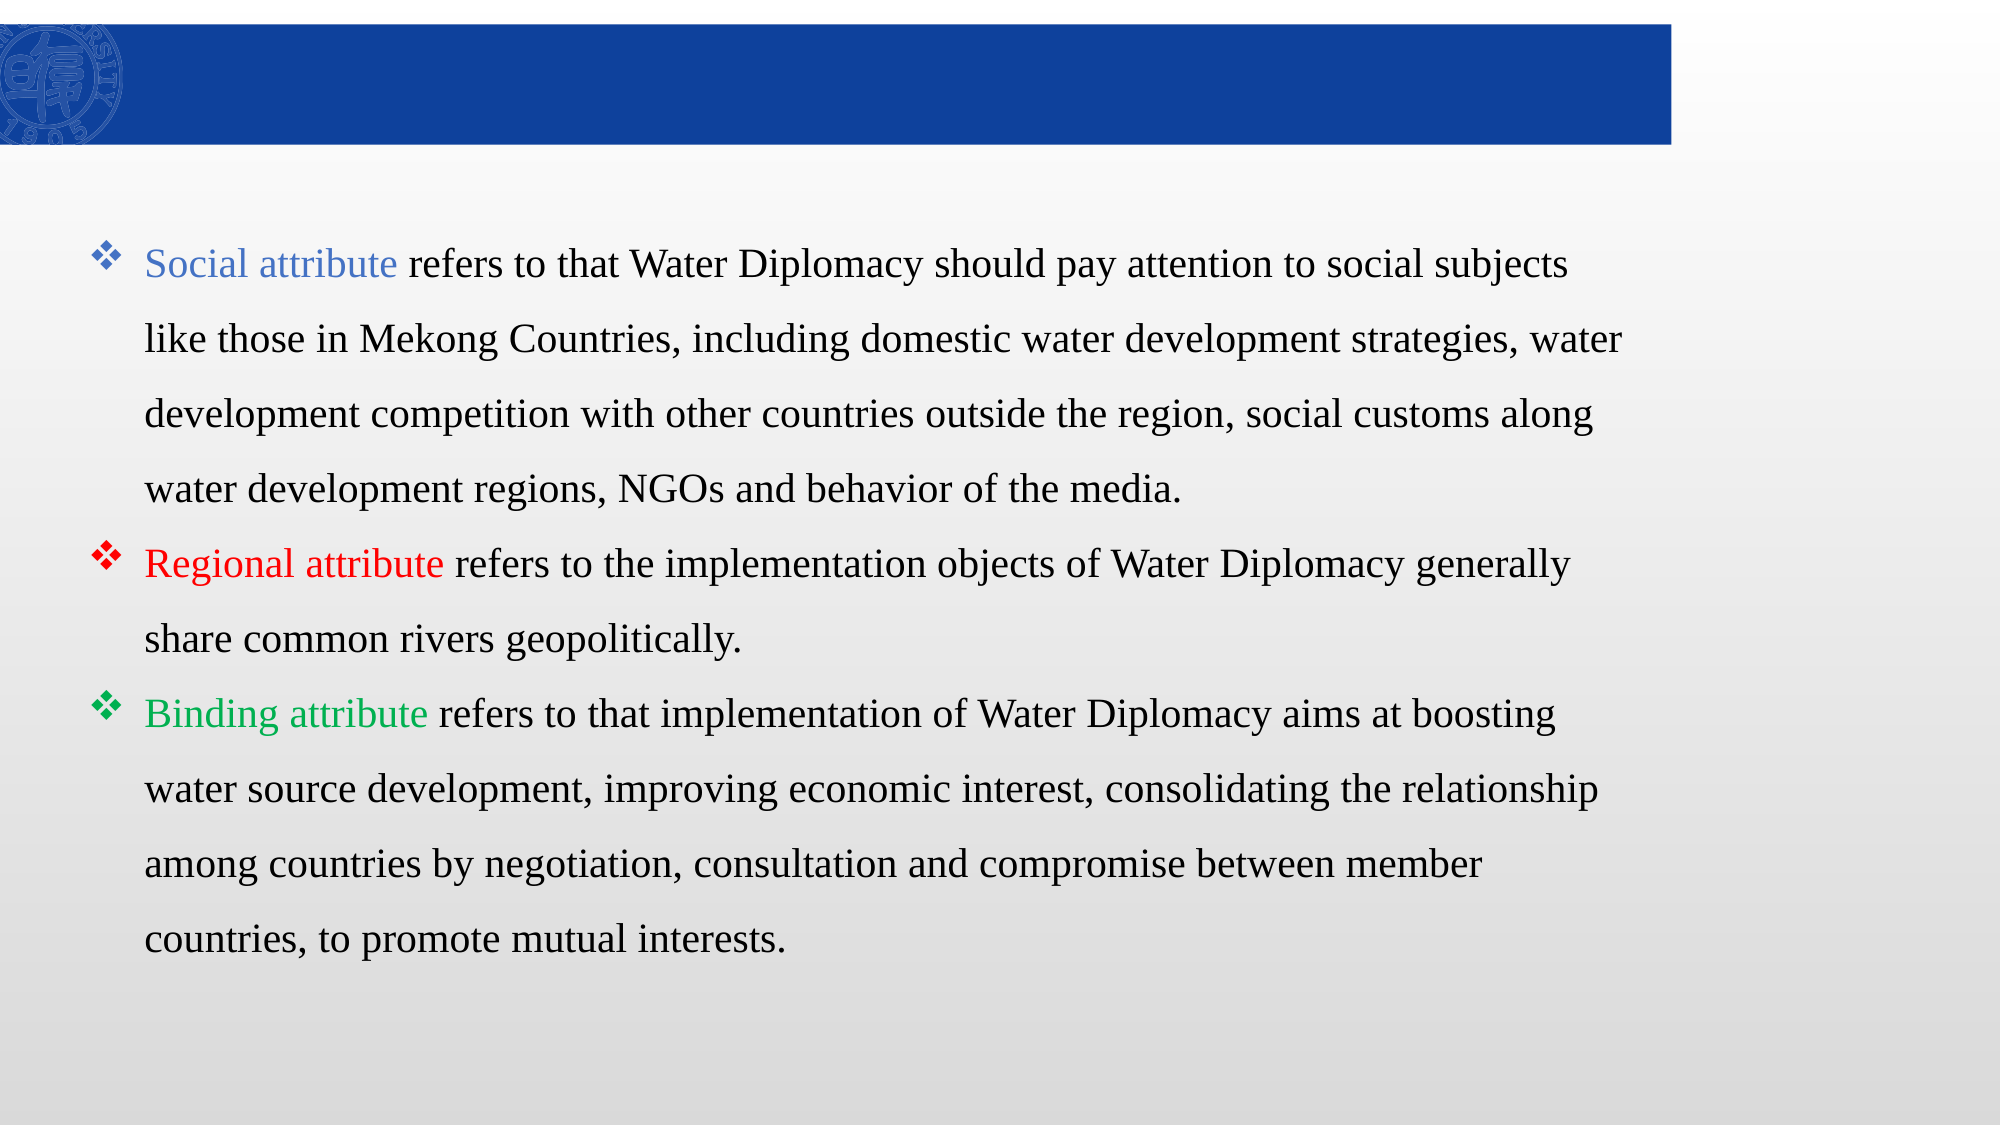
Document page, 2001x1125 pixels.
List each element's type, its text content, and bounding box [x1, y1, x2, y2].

text_box Social attribute refers to that Water Diplomacy should pay attention to social subjects like those in Mekong Countries, including domestic water development strategies, water development competition with other countries outside the region, social customs along water development regions, NGOs and behavior of the media. Regional attribute refers to the implementation objects of Water Diplomacy generally share common rivers geopolitically. Binding attribute refers to that implementation of Water Diplomacy aims at boosting water source development, improving economic interest, consolidating the relationship among countries by negotiation, consultation and compromise between member countries, to promote mutual interests. [73, 203, 1639, 1044]
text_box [0, 24, 1672, 145]
